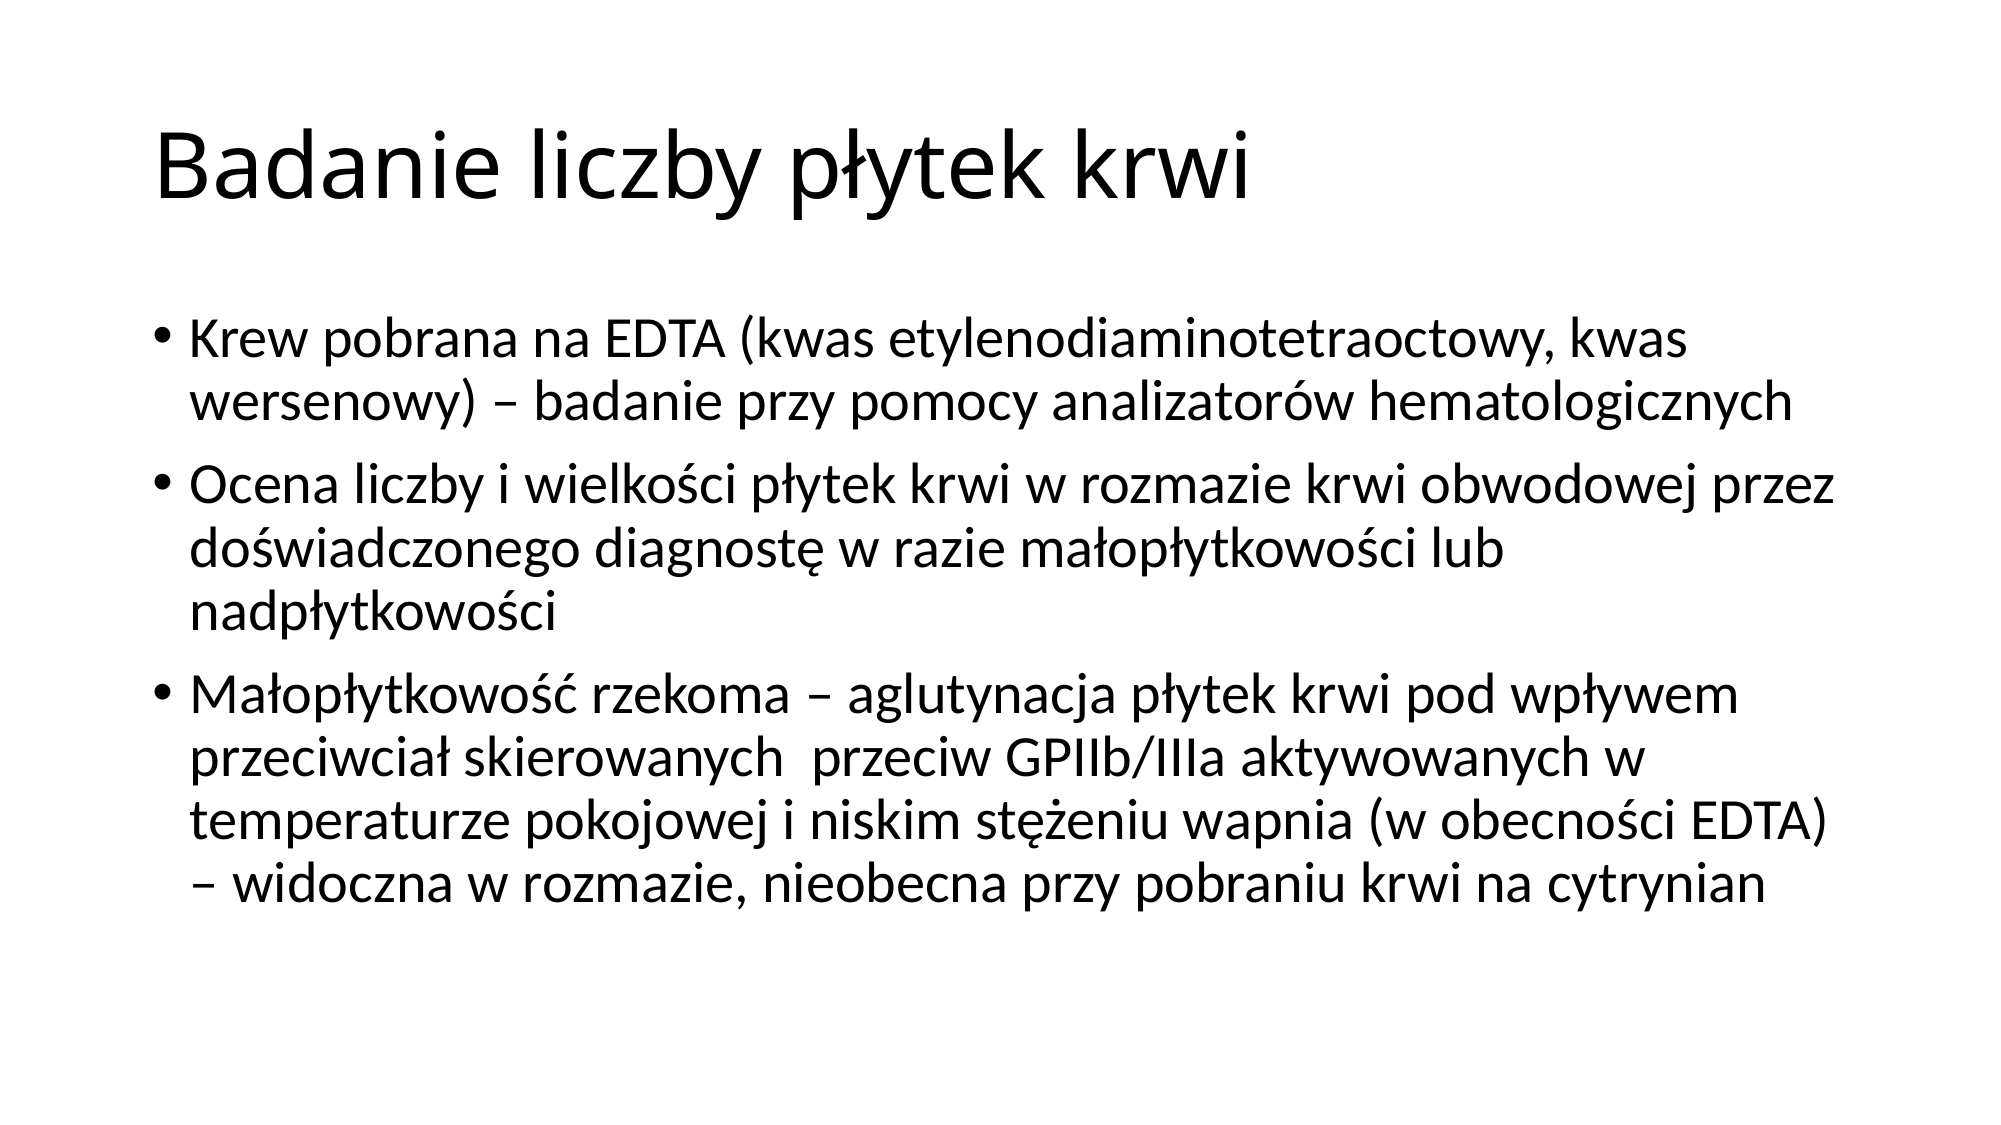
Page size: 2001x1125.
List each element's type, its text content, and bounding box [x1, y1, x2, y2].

list Krew pobrana na EDTA (kwas etylenodiaminotetraoctowy, kwas wersenowy) – badanie przy pomocy analizatorów hematologicznych Ocena liczby i wielkości płytek krwi w rozmazie krwi obwodowej przez doświadczonego diagnostę w razie małopłytkowości lub nadpłytkowości Małopłytkowość rzekoma – aglutynacja płytek krwi pod wpływem przeciwciał skierowanych przeciw GPIIb/IIIa aktywowanych w temperaturze pokojowej i niskim stężeniu wapnia (w obecności EDTA) – widoczna w rozmazie, nieobecna przy pobraniu krwi na cytrynian [137, 299, 1863, 1014]
title Badanie liczby płytek krwi [137, 59, 1863, 278]
